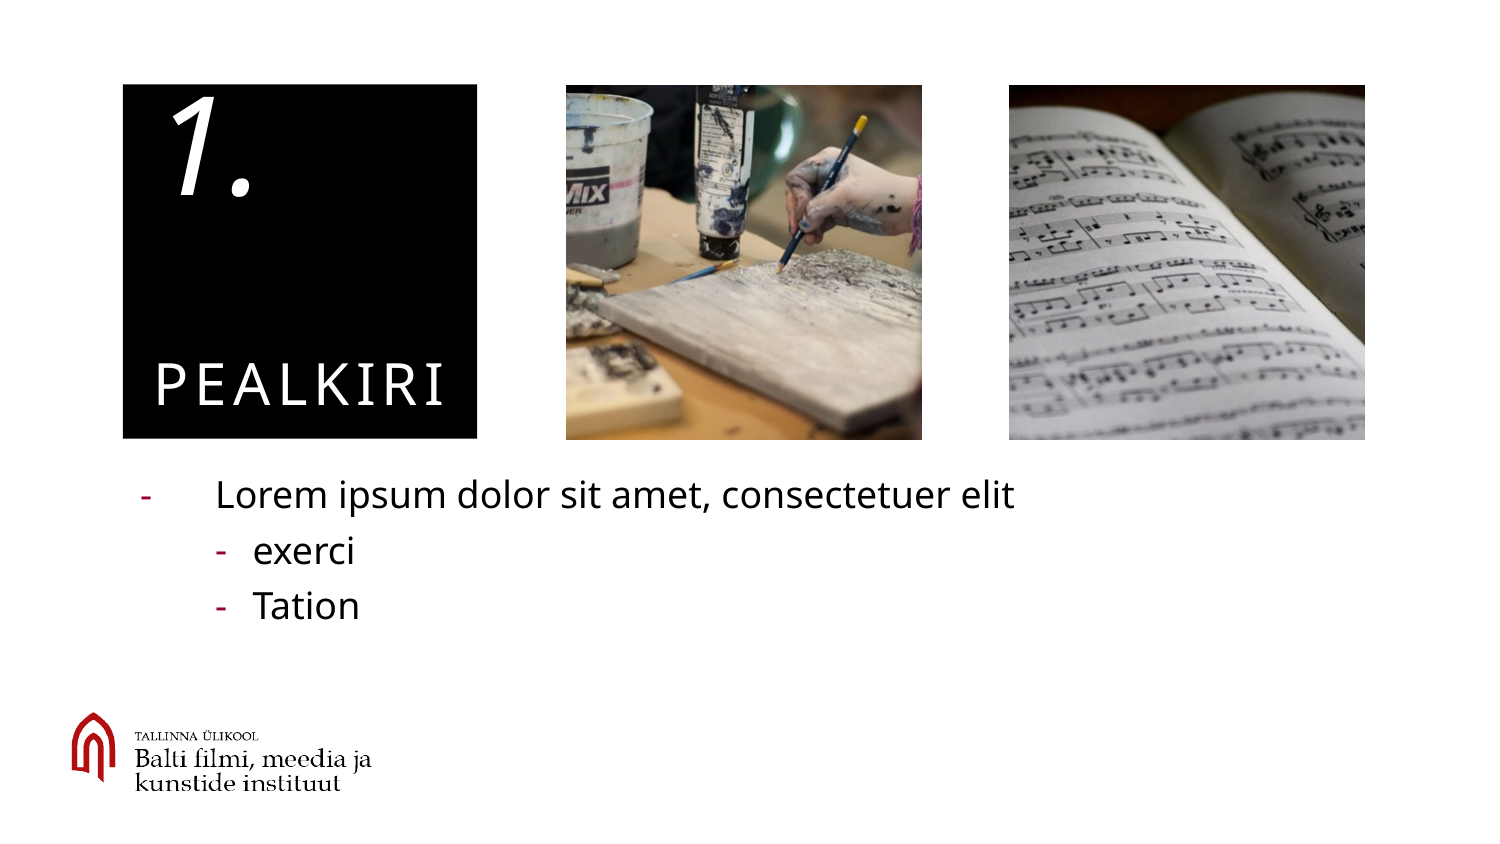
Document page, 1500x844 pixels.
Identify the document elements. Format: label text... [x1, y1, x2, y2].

title pealkiri [123, 293, 508, 441]
picture [1009, 85, 1365, 440]
picture [566, 85, 922, 440]
list Lorem ipsum dolor sit amet, consectetuer elit exerci Tation [125, 464, 1400, 720]
picture [43, 684, 399, 825]
